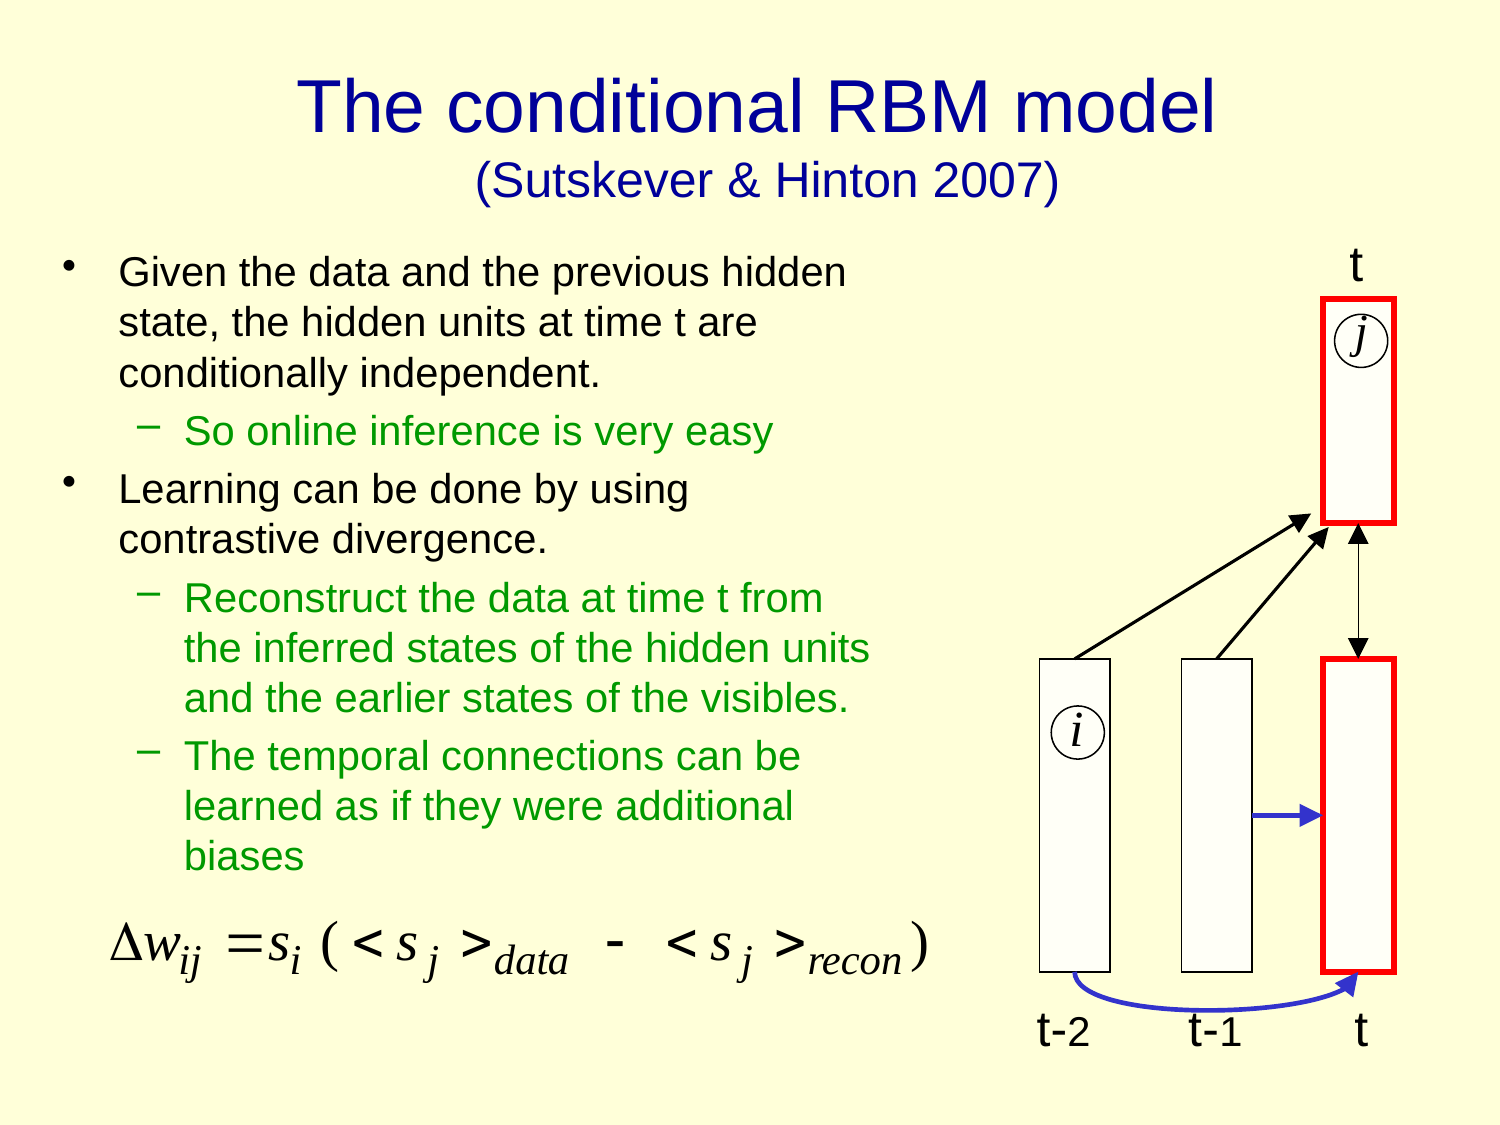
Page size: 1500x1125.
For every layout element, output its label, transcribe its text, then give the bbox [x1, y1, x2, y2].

title The conditional RBM model (Sutskever & Hinton 2007) [35, 73, 1500, 262]
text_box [1063, 703, 1094, 760]
text_box t-2 t-1 t [1021, 989, 1209, 1065]
text_box [1181, 666, 1253, 972]
text_box t-2 t-1 t [1224, 989, 1442, 1065]
text_box [1383, 325, 1388, 356]
text_box [1099, 716, 1105, 749]
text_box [1214, 831, 1219, 1116]
text_box [1322, 658, 1394, 972]
text_box t [1334, 223, 1388, 299]
text_box [1039, 658, 1111, 972]
text_box [1322, 298, 1394, 524]
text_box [1074, 513, 1312, 660]
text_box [1216, 526, 1329, 660]
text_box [1338, 308, 1379, 368]
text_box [99, 903, 940, 994]
list Given the data and the previous hidden state, the hidden units at time t are conditionally independent. So online inference is very easy Learning can be done by using contrastive divergence. Reconstruct the data at time t from the inferred states of the hidden units and the earlier states of the visibles. The temporal connections can be learned as if they were additional biases [46, 237, 904, 1052]
text_box [1051, 716, 1057, 749]
